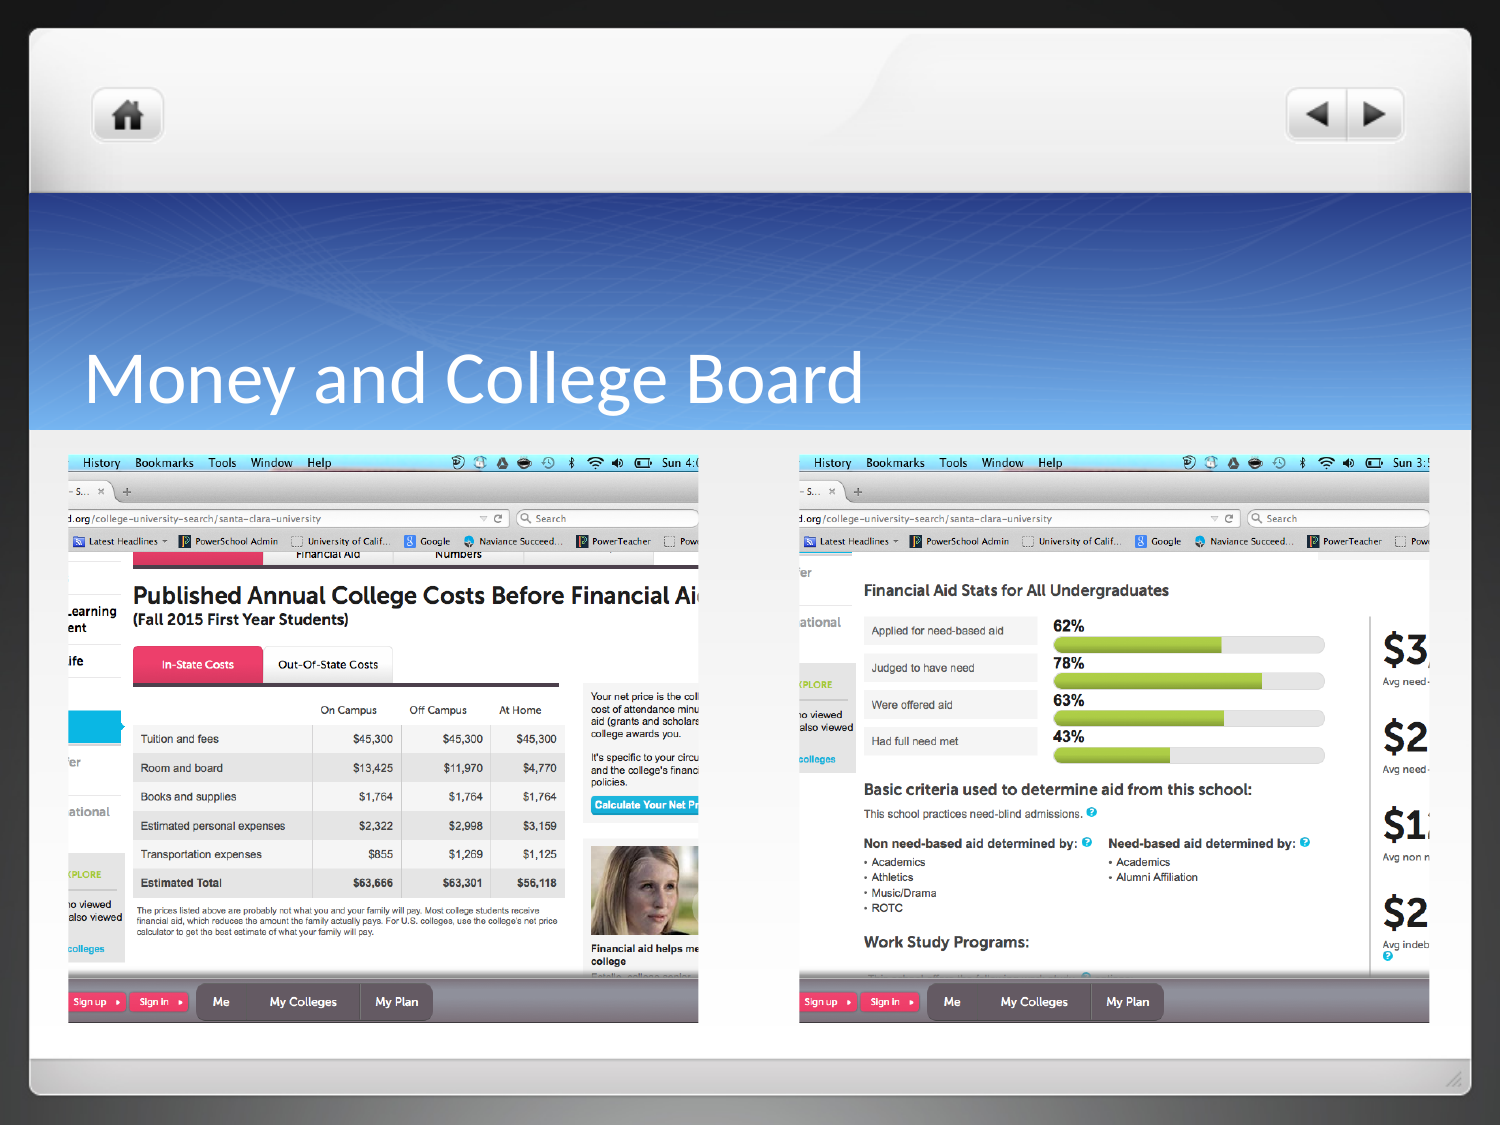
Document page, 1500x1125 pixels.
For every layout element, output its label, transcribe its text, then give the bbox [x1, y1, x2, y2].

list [798, 453, 1430, 1024]
title Money and College Board [68, 238, 1432, 427]
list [67, 453, 699, 1024]
picture [0, 0, 1500, 1125]
